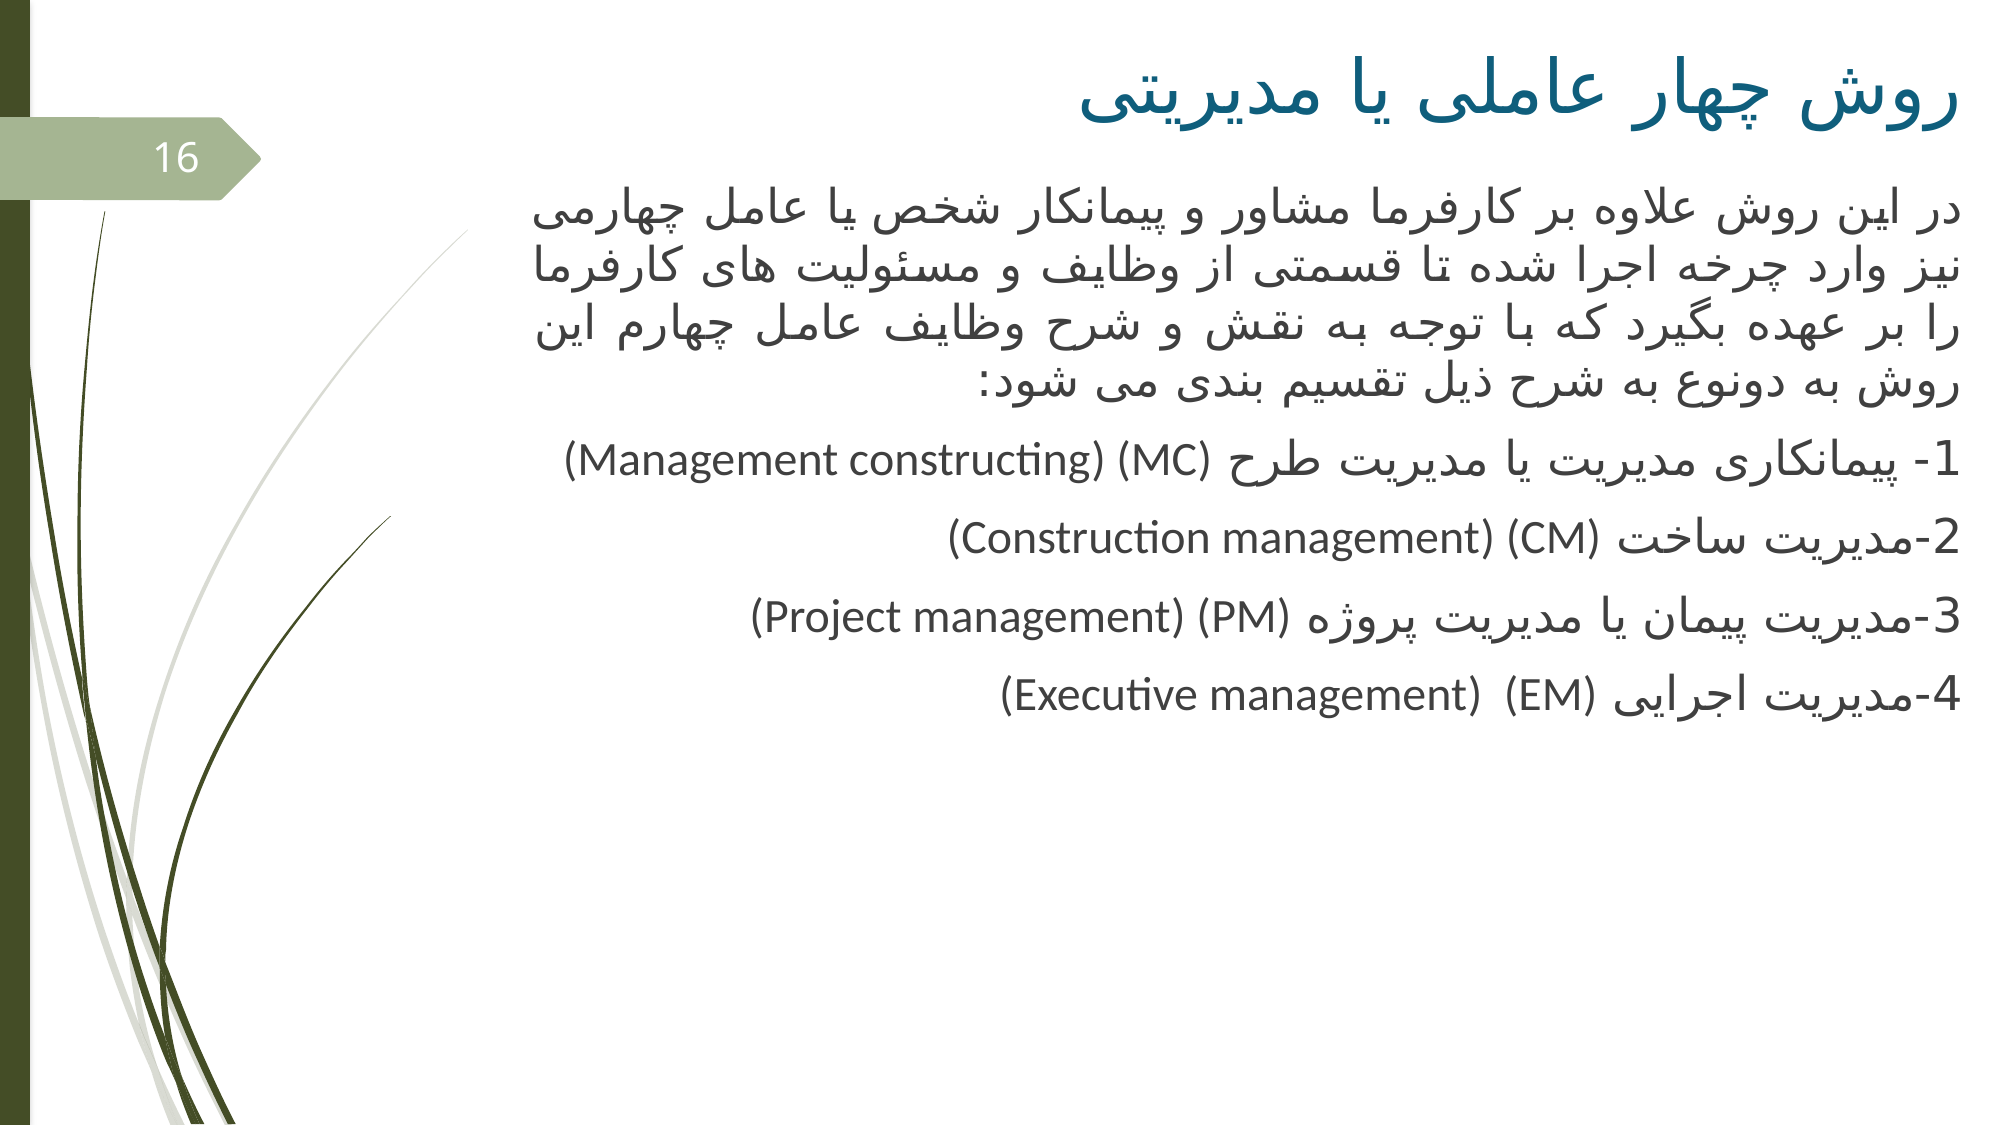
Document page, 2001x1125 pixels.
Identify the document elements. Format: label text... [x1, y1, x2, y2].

slide_number 16 [87, 129, 216, 190]
title روش چهار عاملی یا مدیریتی [515, 30, 1978, 168]
list در این روش علاوه بر کارفرما مشاور و پیمانکار شخص یا عامل چهارمی نیز وارد چرخه اجرا شده تا قسمتی از وظایف و مسئولیت های کارفرما را بر عهده بگیرد که با توجه به نقش و شرح وظایف عامل چهارم این روش به دونوع به شرح ذیل تقسیم بندی می شود: 1- پیمانکاری مدیریت یا مدیریت طرح (MC) (Management constructing) 2-مدیریت ساخت (CM) (Construction management) 3-مدیریت پیمان یا مدیریت پروژه (PM) (Project management) 4-مدیریت اجرایی (EM) (Executive management) [515, 168, 1978, 737]
